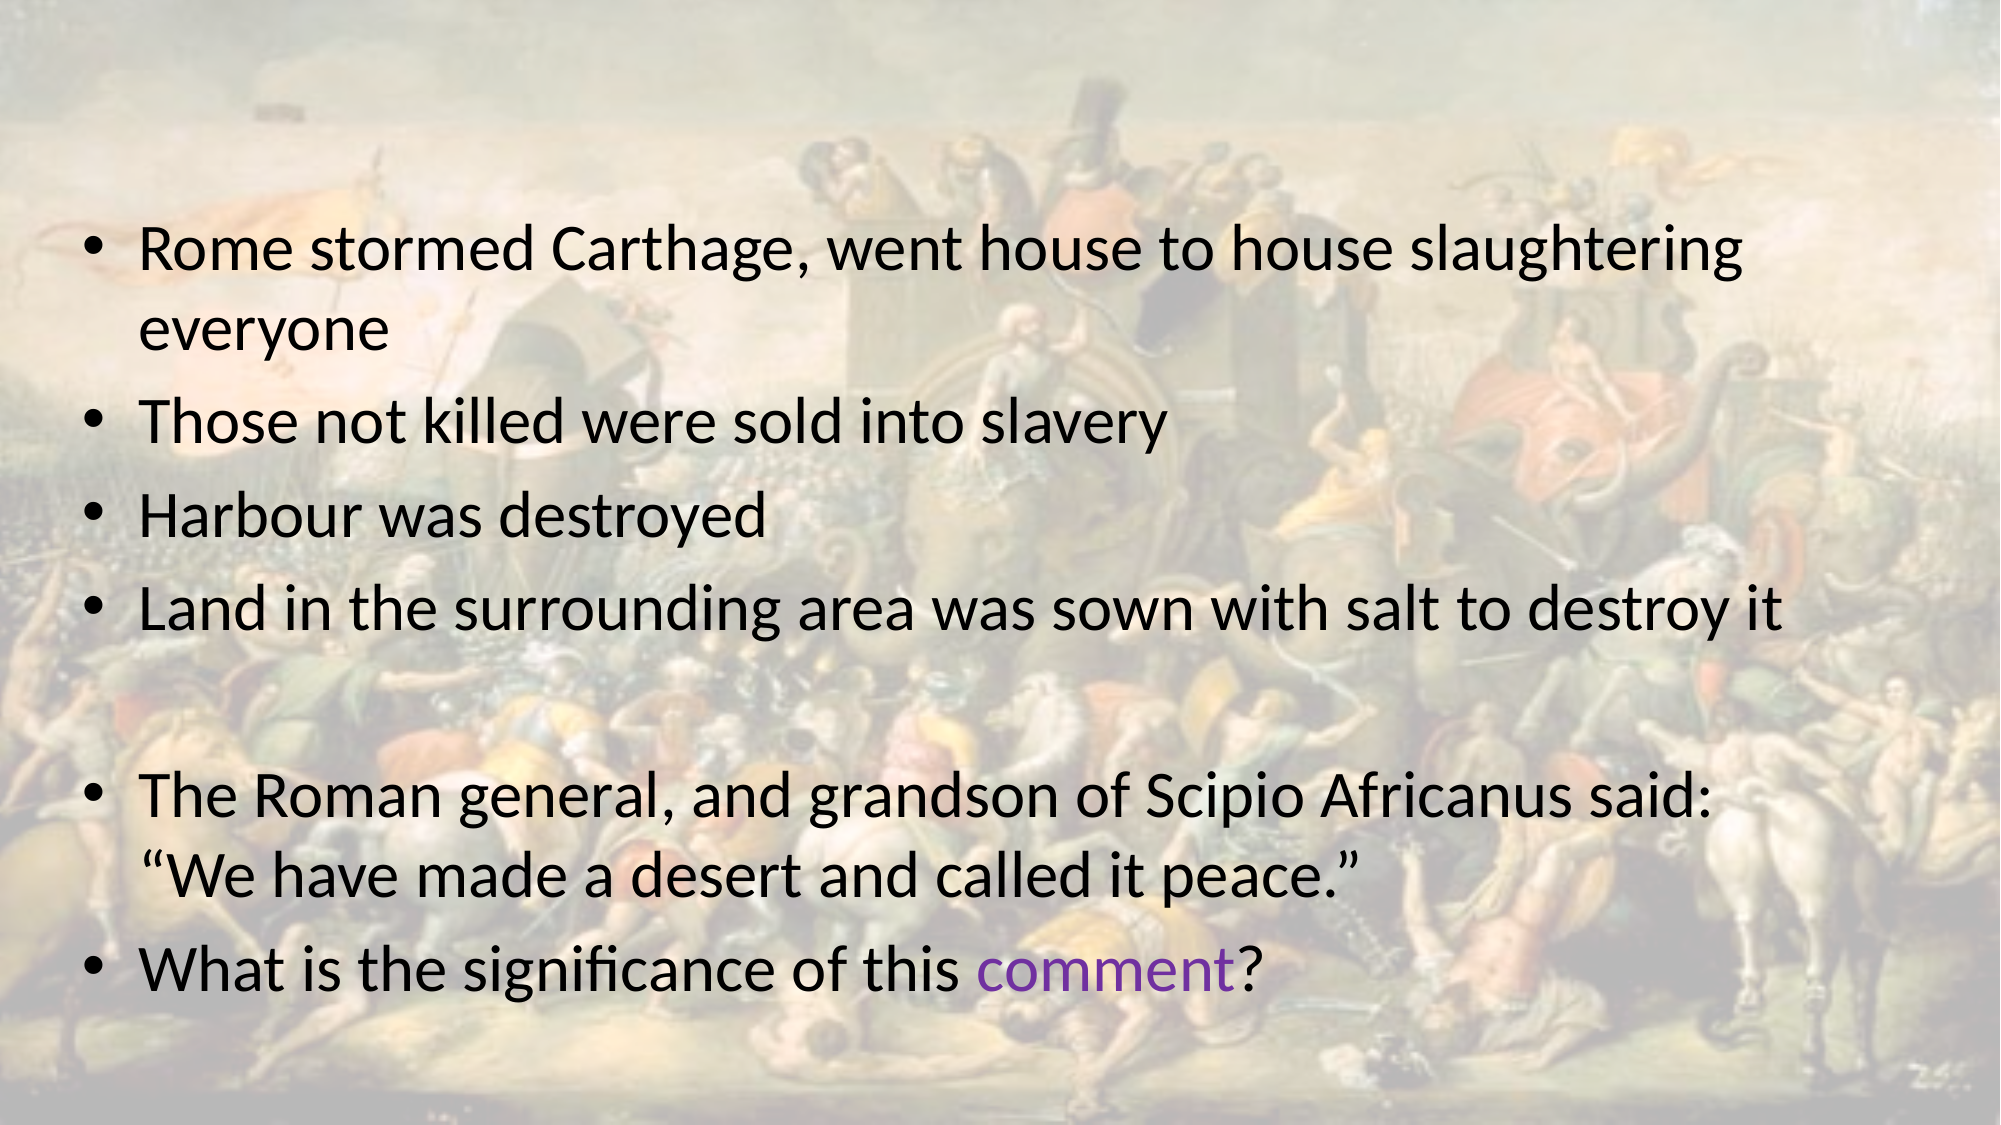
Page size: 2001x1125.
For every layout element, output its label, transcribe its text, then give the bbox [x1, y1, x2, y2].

list Rome stormed Carthage, went house to house slaughtering everyone Those not killed were sold into slavery Harbour was destroyed Land in the surrounding area was sown with salt to destroy it The Roman general, and grandson of Scipio Africanus said: “We have made a desert and called it peace.” What is the significance of this comment? [66, 196, 1863, 1059]
